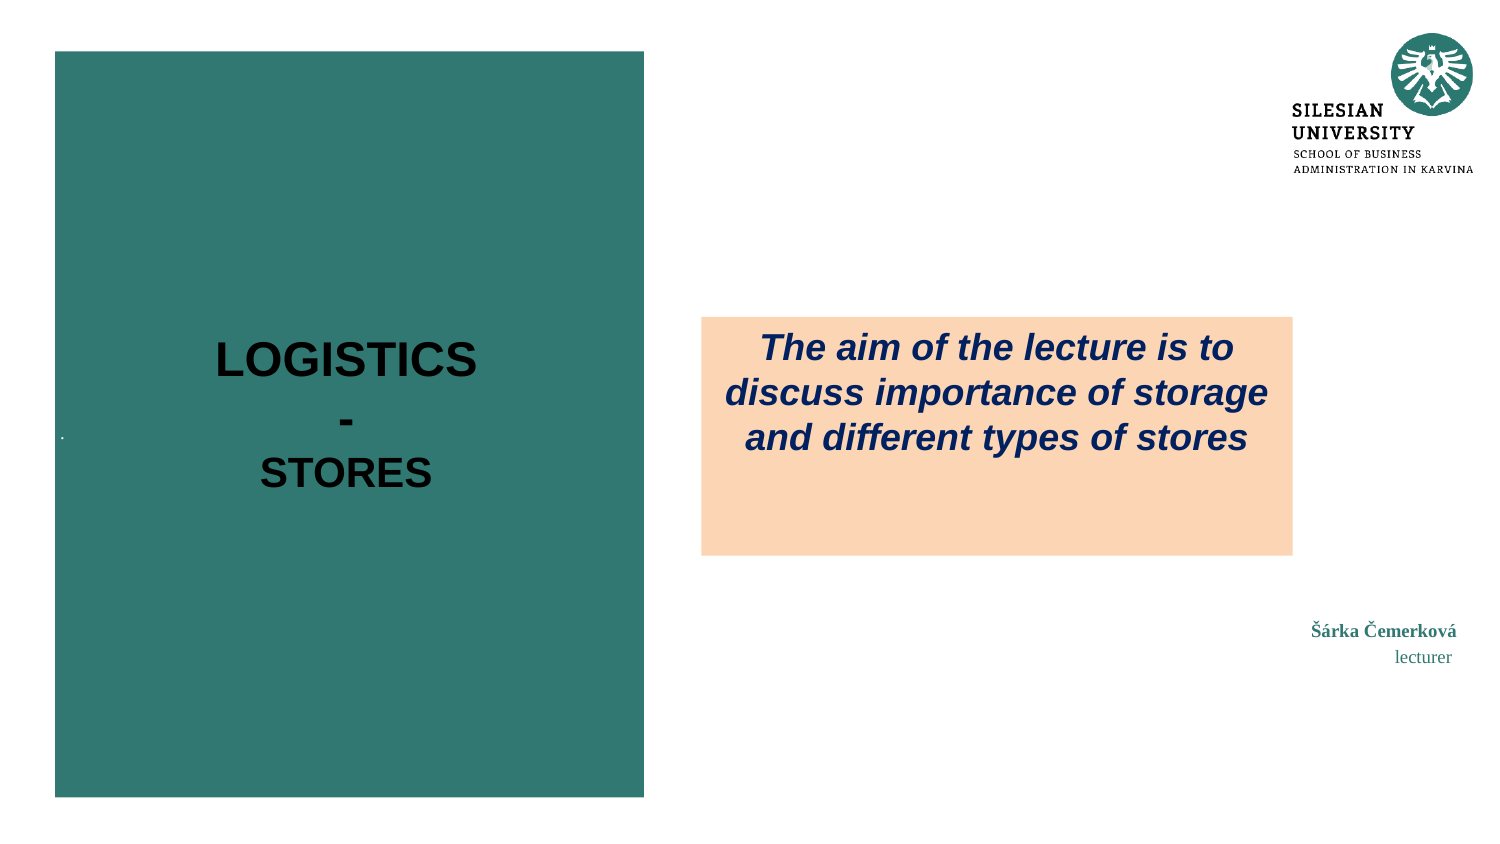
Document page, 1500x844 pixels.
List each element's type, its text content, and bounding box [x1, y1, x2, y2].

text_box Šárka Čemerková lecturer [1141, 610, 1472, 800]
text_box Logistics - stores [81, 88, 611, 366]
text_box [53, 49, 646, 799]
text_box The aim of the lecture is to discuss importance of storage and different types of stores [701, 316, 1293, 556]
text_box . [48, 366, 644, 722]
picture [1292, 33, 1474, 173]
text_box [30, 23, 590, 87]
